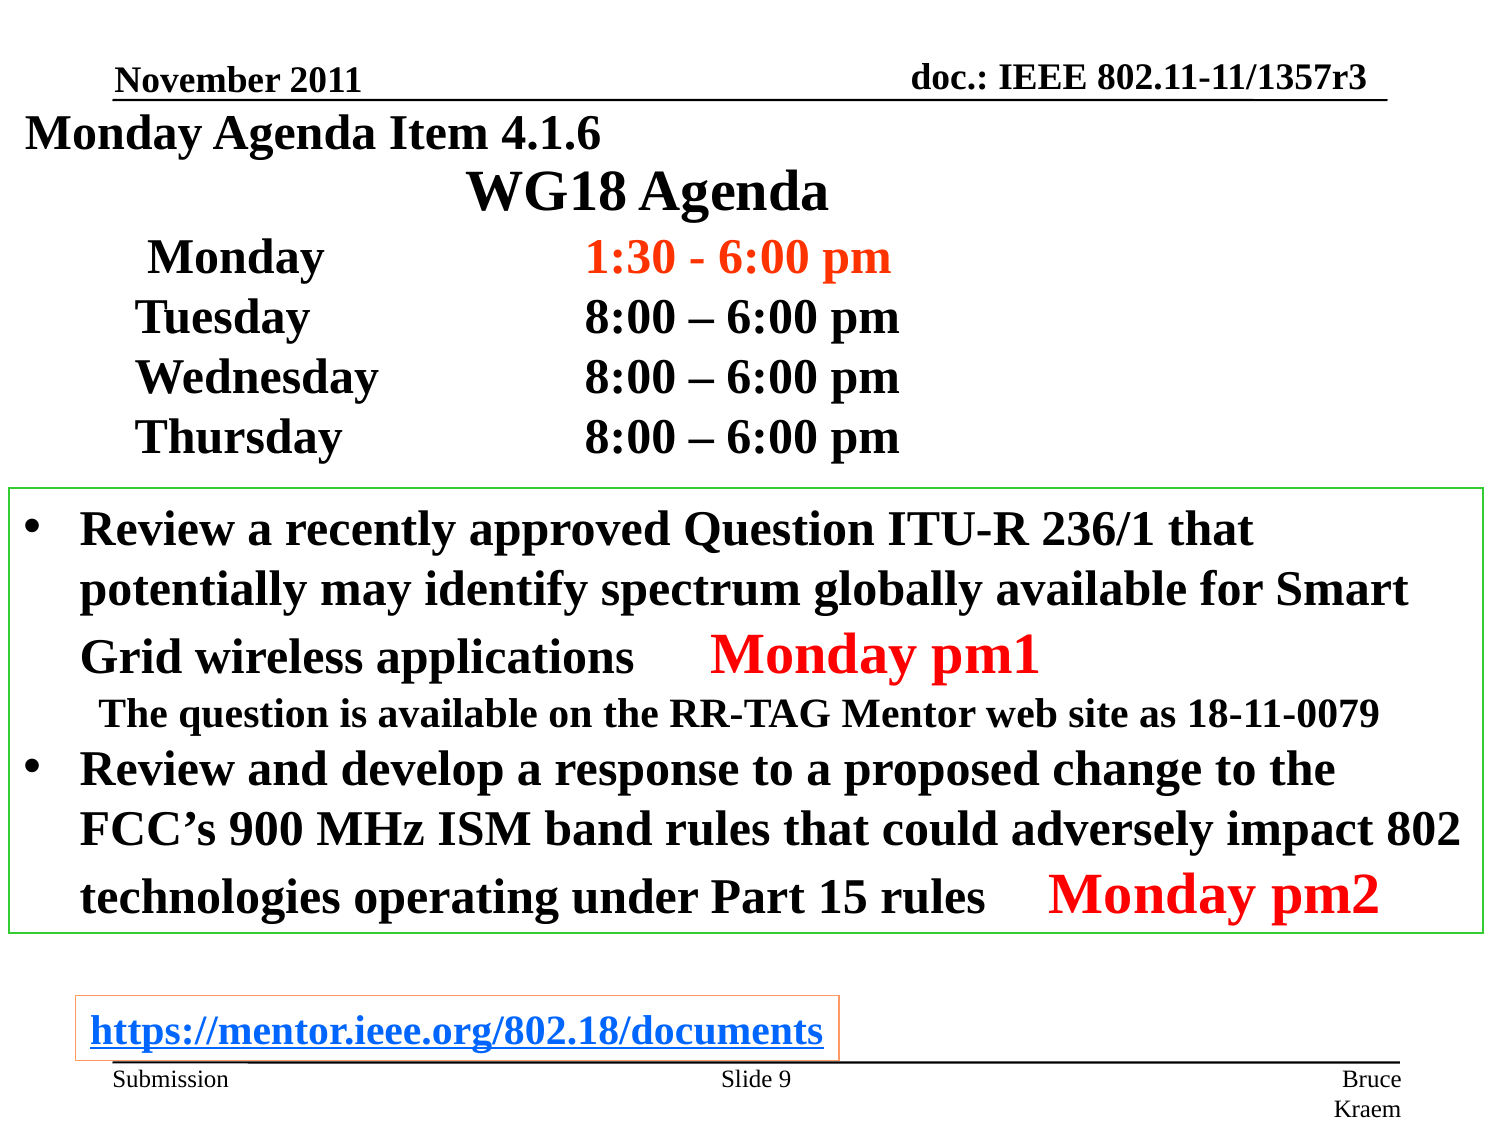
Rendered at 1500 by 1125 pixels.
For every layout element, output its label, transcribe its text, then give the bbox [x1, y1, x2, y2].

slide_number Slide 9 [714, 1062, 798, 1093]
footer Bruce Kraemer, Marvell [1325, 1062, 1402, 1093]
text_box Monday Agenda Item 4.1.6 [10, 92, 629, 167]
text_box https://mentor.ieee.org/802.18/documents [75, 995, 839, 1061]
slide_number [114, 54, 366, 92]
text_box Monday 1:30 - 6:00 pm Tuesday 8:00 – 6:00 pm Wednesday 8:00 – 6:00 pm Thursday 8:00 – 6:00 pm [119, 215, 915, 471]
text_box Review a recently approved Question ITU-R 236/1 that potentially may identify spectrum globally available for Smart Grid wireless applications Monday pm1 The question is available on the RR-TAG Mentor web site as 18-11-0079 Review and develop a response to a proposed change to the FCC’s 900 MHz ISM band rules that could adversely impact 802 technologies operating under Part 15 rules Monday pm2 [8, 488, 1484, 933]
title WG18 Agenda [26, 128, 1270, 246]
